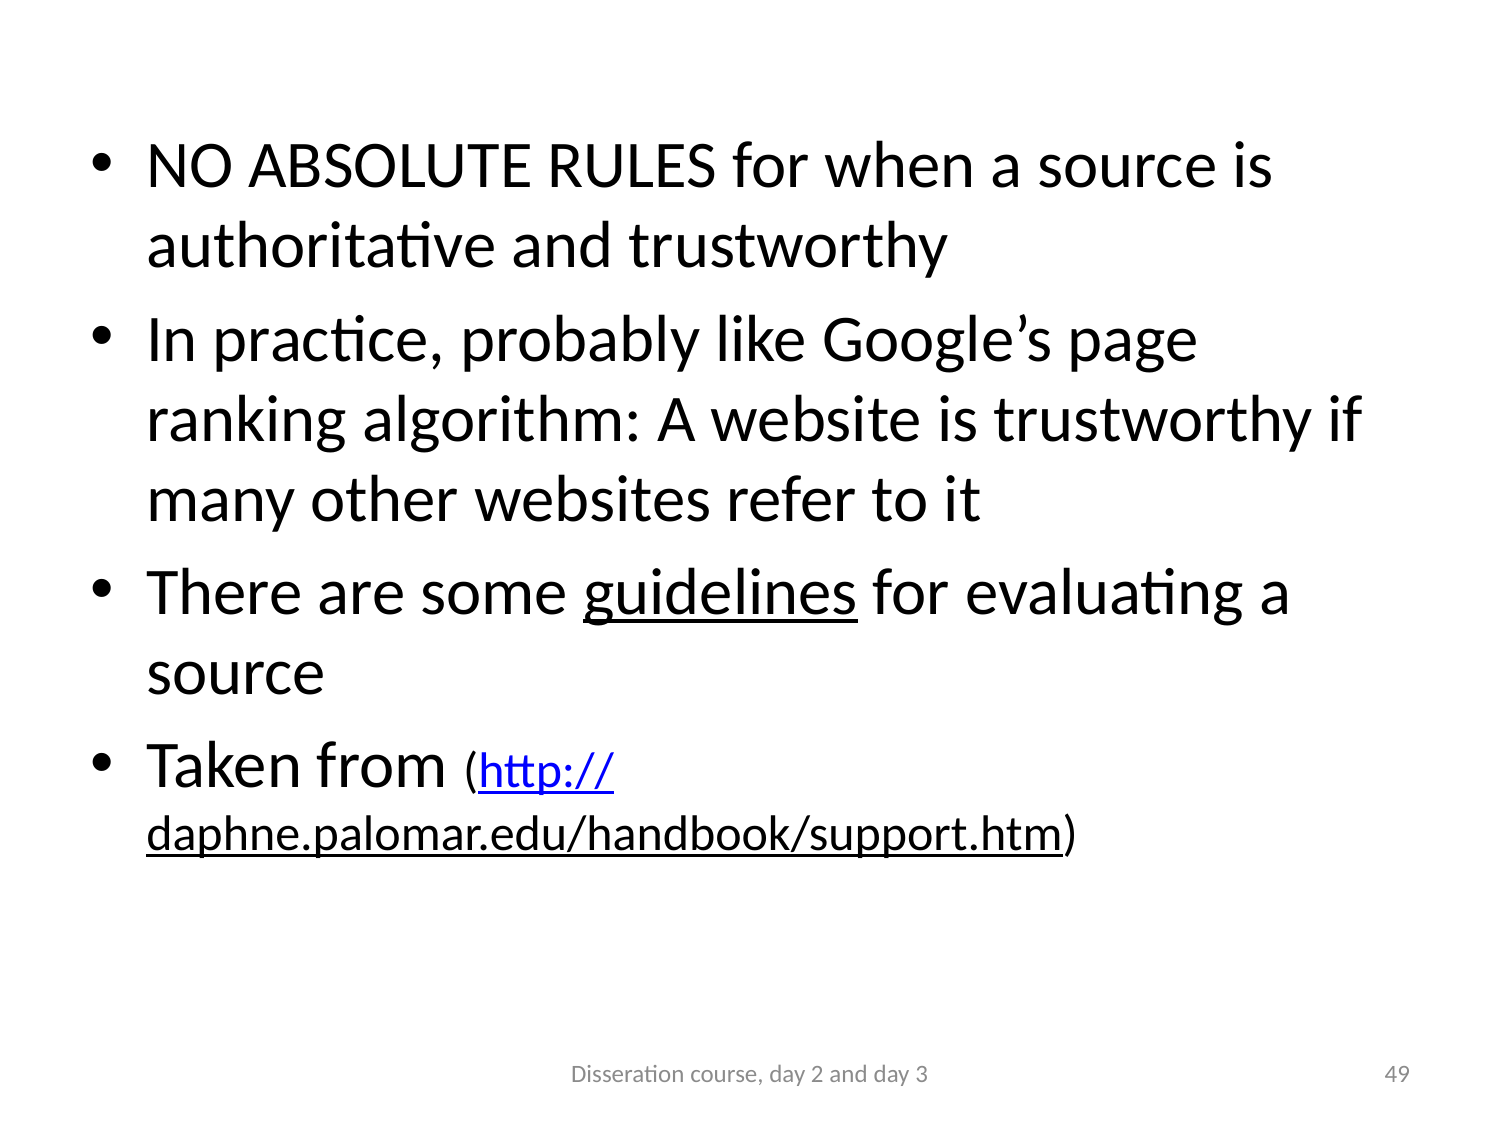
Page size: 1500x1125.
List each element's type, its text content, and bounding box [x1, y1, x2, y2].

footer Disseration course, day 2 and day 3 [512, 1042, 988, 1103]
list NO ABSOLUTE RULES for when a source is authoritative and trustworthy In practice, probably like Google’s page ranking algorithm: A website is trustworthy if many other websites refer to it There are some guidelines for evaluating a source Taken from (http://daphne.palomar.edu/handbook/support.htm) [75, 113, 1425, 1000]
slide_number 49 [1074, 1042, 1425, 1103]
